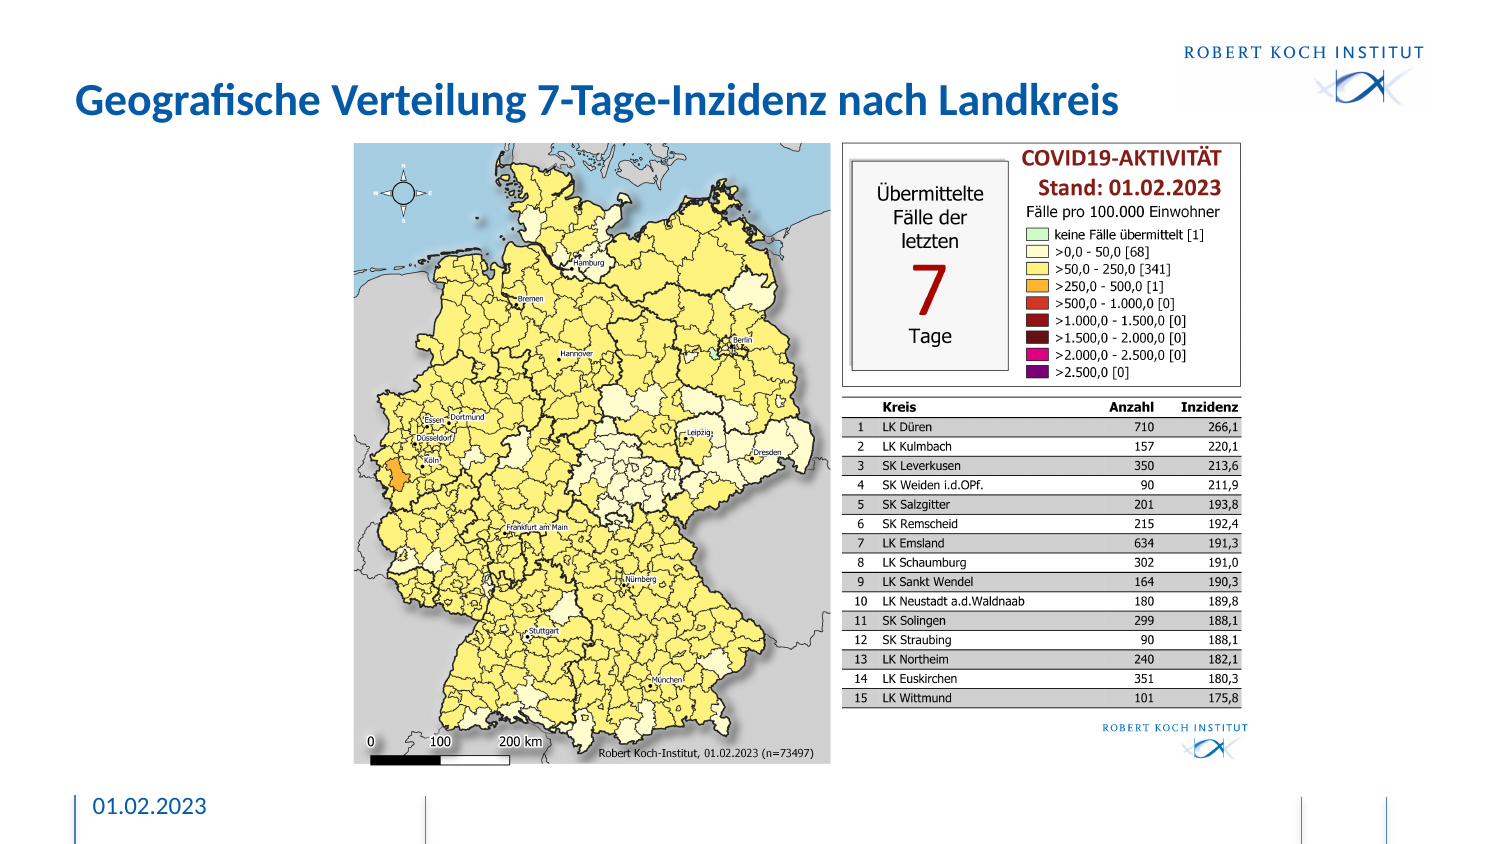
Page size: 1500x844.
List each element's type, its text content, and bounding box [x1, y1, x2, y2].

picture [335, 126, 1263, 783]
title Geografische Verteilung 7-Tage-Inzidenz nach Landkreis [75, 38, 1385, 157]
picture [1385, 40, 1430, 114]
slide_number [92, 782, 398, 827]
